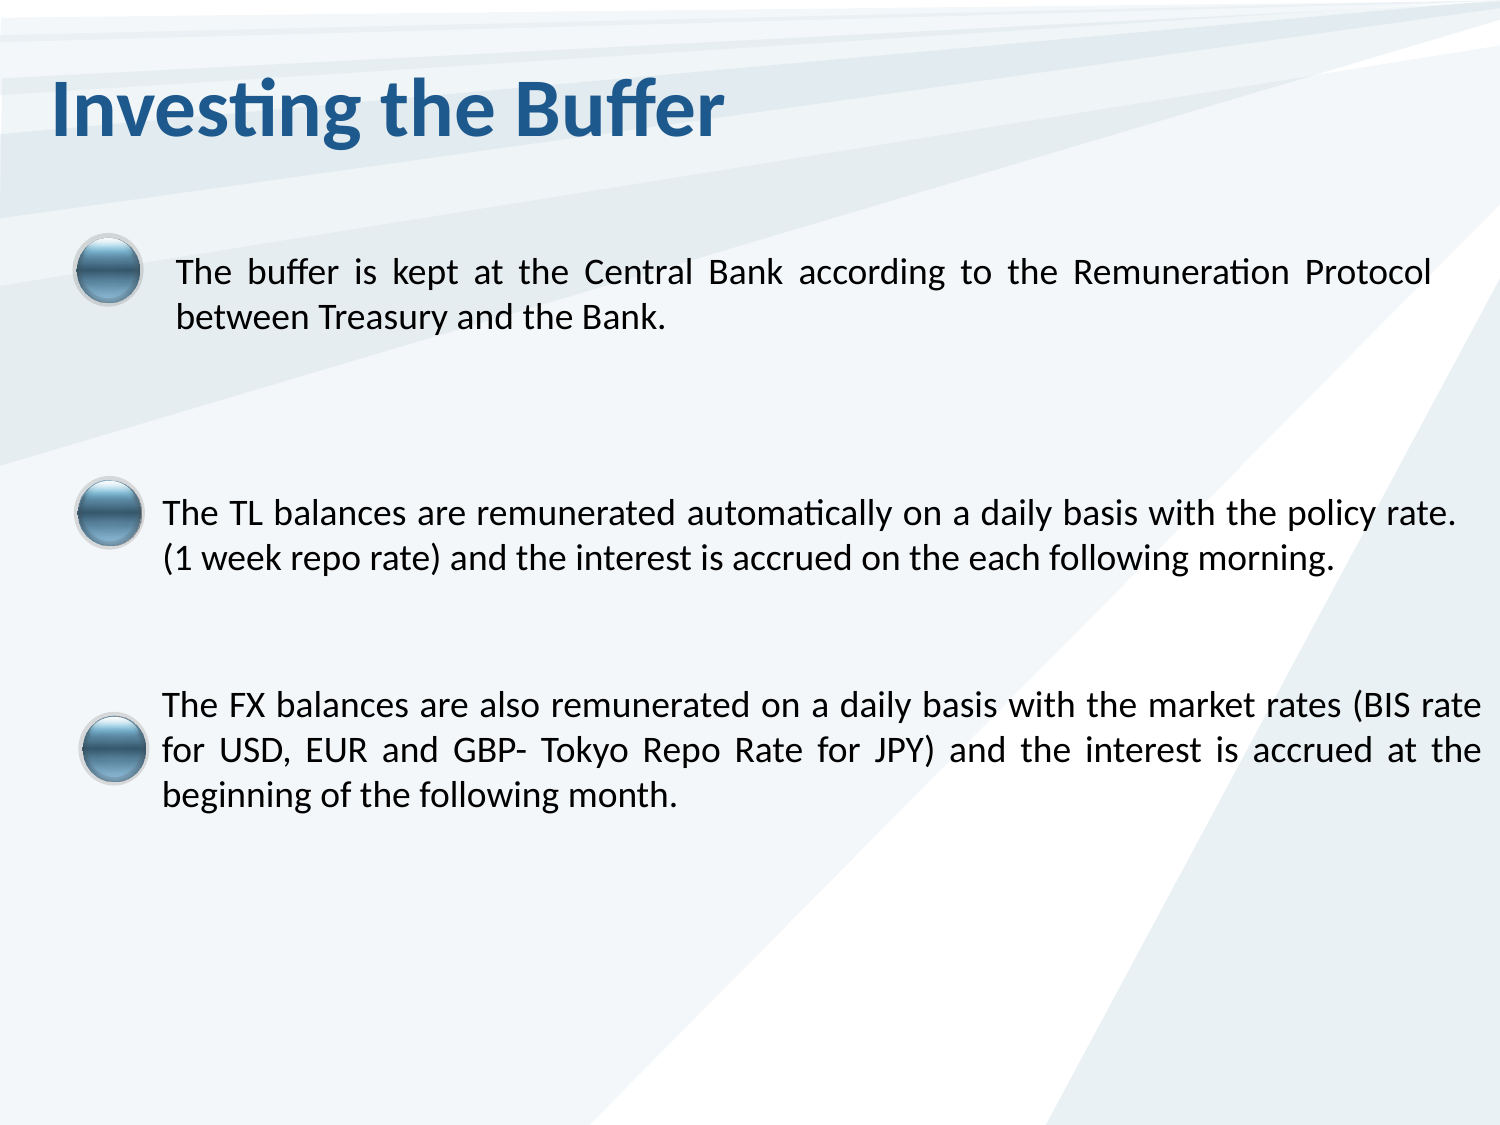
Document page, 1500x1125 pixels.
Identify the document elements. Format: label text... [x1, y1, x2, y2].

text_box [82, 715, 147, 782]
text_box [77, 479, 142, 546]
title Investing the Buffer [35, 38, 1499, 167]
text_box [76, 236, 141, 303]
list [75, 196, 1425, 1005]
text_box The FX balances are also remunerated on a daily basis with the market rates (BIS rate for USD, EUR and GBP- Tokyo Repo Rate for JPY) and the interest is accrued at the beginning of the following month. [147, 672, 1499, 823]
text_box The TL balances are remunerated automatically on a daily basis with the policy rate. (1 week repo rate) and the interest is accrued on the each following morning. [147, 480, 1472, 586]
text_box The buffer is kept at the Central Bank according to the Remuneration Protocol between Treasury and the Bank. [160, 239, 1449, 345]
